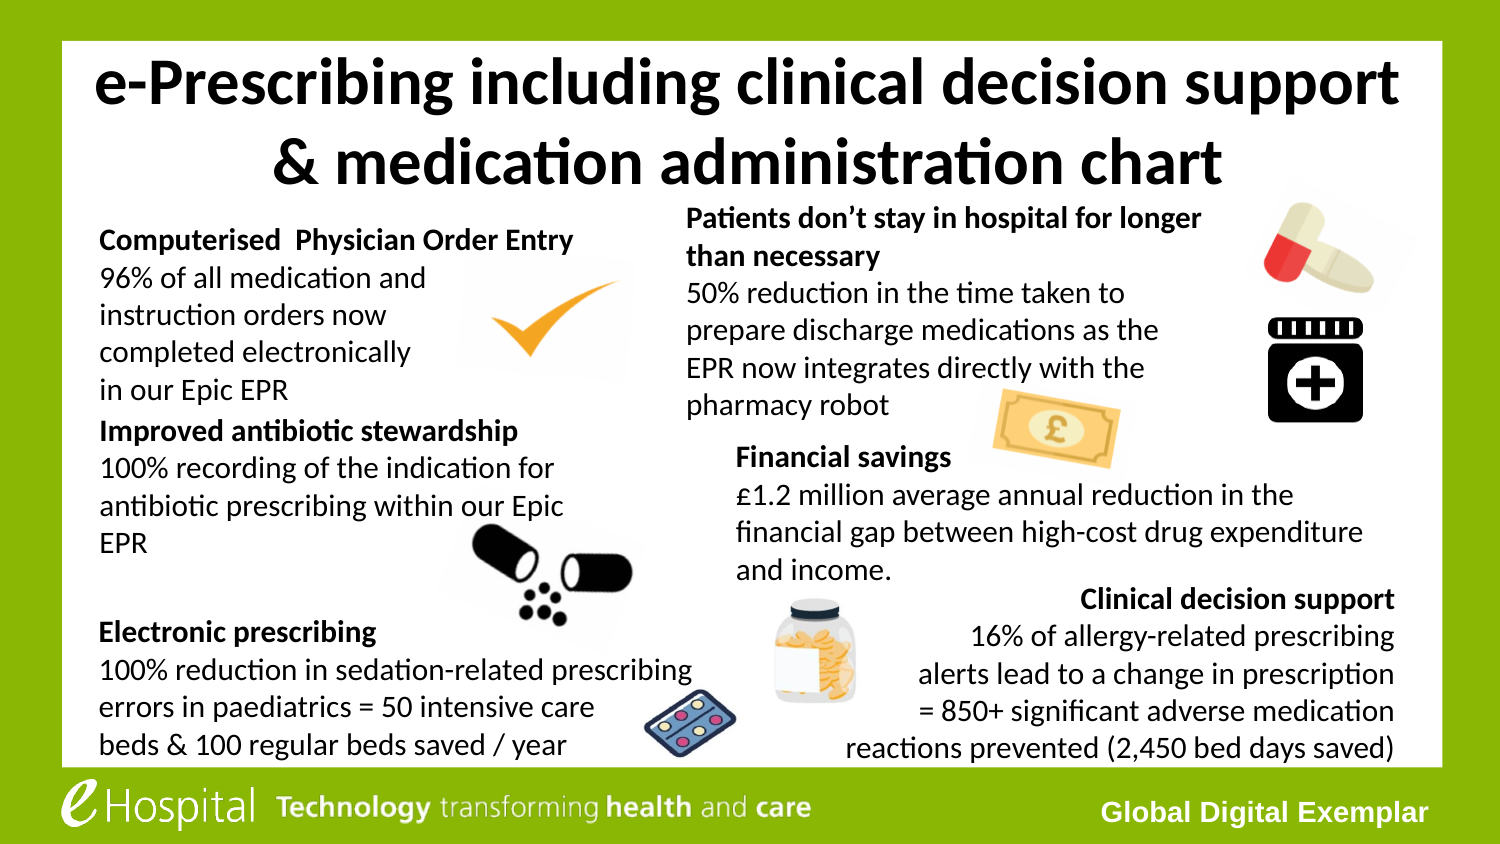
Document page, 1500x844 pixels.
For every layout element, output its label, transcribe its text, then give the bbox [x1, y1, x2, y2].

picture [968, 377, 1136, 487]
picture [635, 685, 742, 764]
picture [61, 779, 812, 832]
picture [460, 253, 631, 375]
picture [759, 592, 871, 718]
title e-Prescribing including clinical decision support & medication administration chart [74, 60, 1424, 175]
text_box Patients don’t stay in hospital for longer than necessary 50% reduction in the time taken to prepare discharge medications as the EPR now integrates directly with the pharmacy robot [671, 189, 1230, 430]
picture [437, 510, 645, 627]
text_box Improved antibiotic stewardship 100% recording of the indication for antibiotic prescribing within our Epic EPR [84, 402, 584, 568]
picture [1243, 176, 1417, 437]
text_box Clinical decision support 16% of allergy-related prescribing alerts lead to a change in prescription = 850+ significant adverse medication reactions prevented (2,450 bed days saved) [784, 570, 1411, 773]
text_box Financial savings £1.2 million average annual reduction in the financial gap between high-cost drug expenditure and income. [721, 429, 1383, 594]
text_box Computerised Physician Order Entry 96% of all medication and instruction orders now completed electronically in our Epic EPR [84, 212, 640, 414]
text_box Electronic prescribing 100% reduction in sedation-related prescribing errors in paediatrics = 50 intensive care beds & 100 regular beds saved / year [84, 603, 742, 769]
